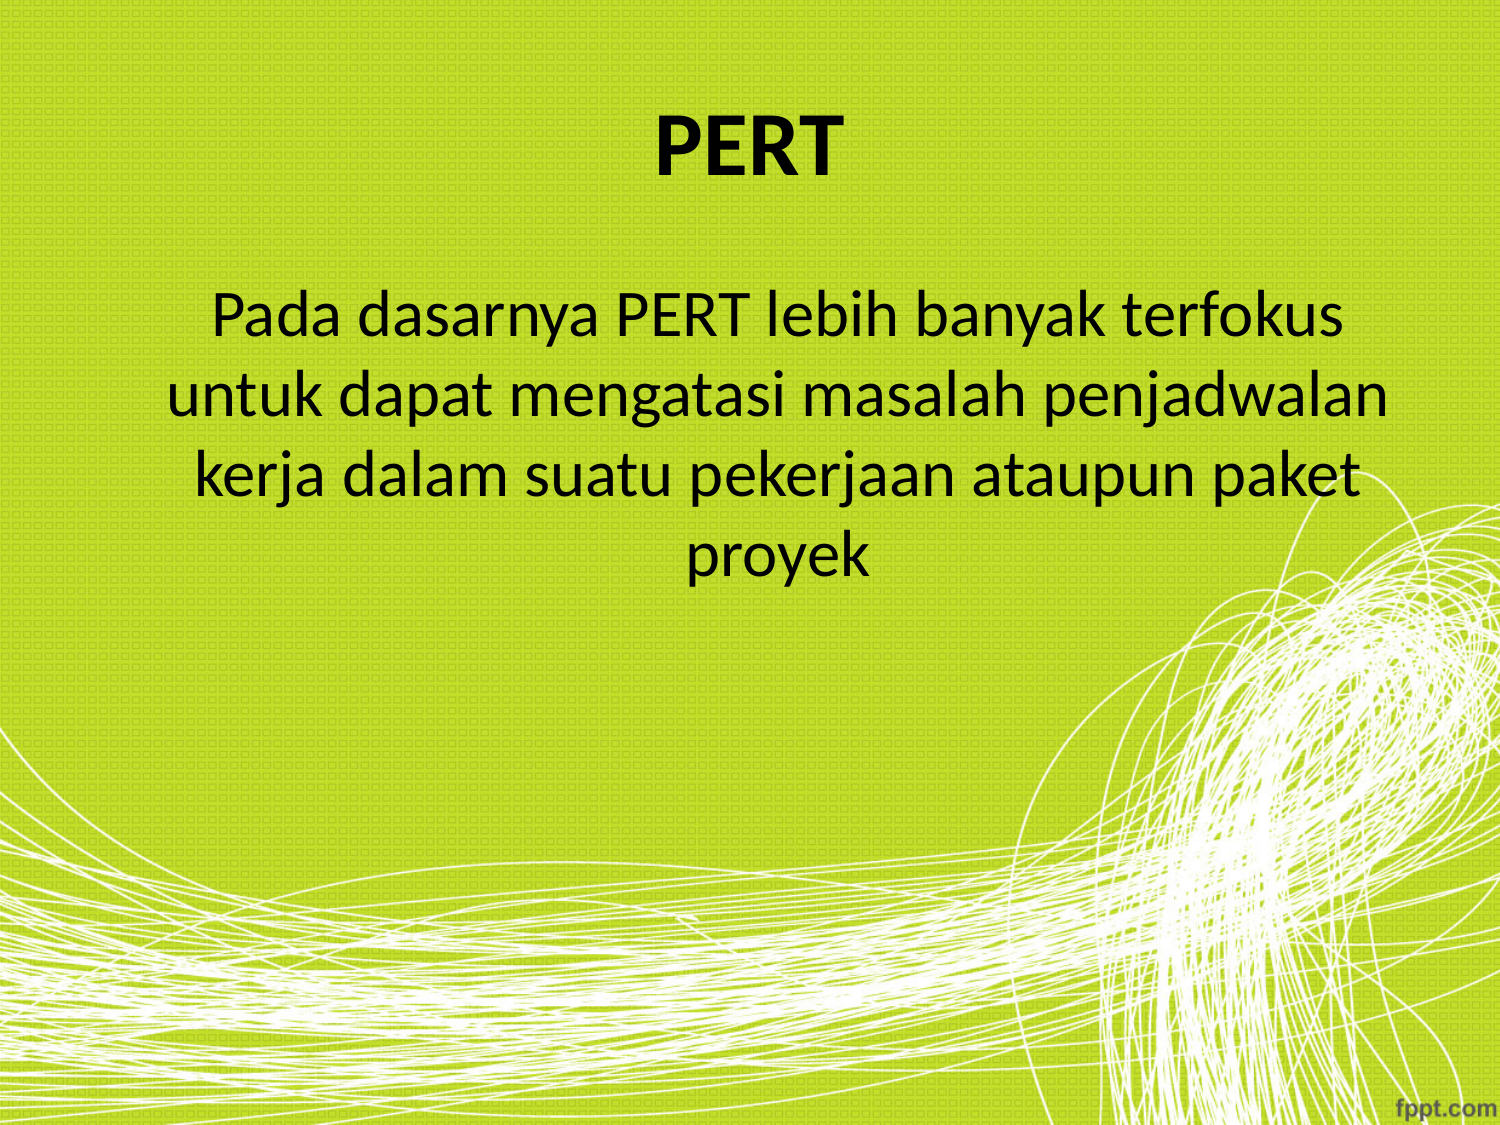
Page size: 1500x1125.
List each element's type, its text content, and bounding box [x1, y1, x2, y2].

title PERT [75, 45, 1425, 233]
picture [0, 0, 1500, 1125]
list Pada dasarnya PERT lebih banyak terfokus untuk dapat mengatasi masalah penjadwalan kerja dalam suatu pekerjaan ataupun paket proyek [75, 262, 1425, 1005]
